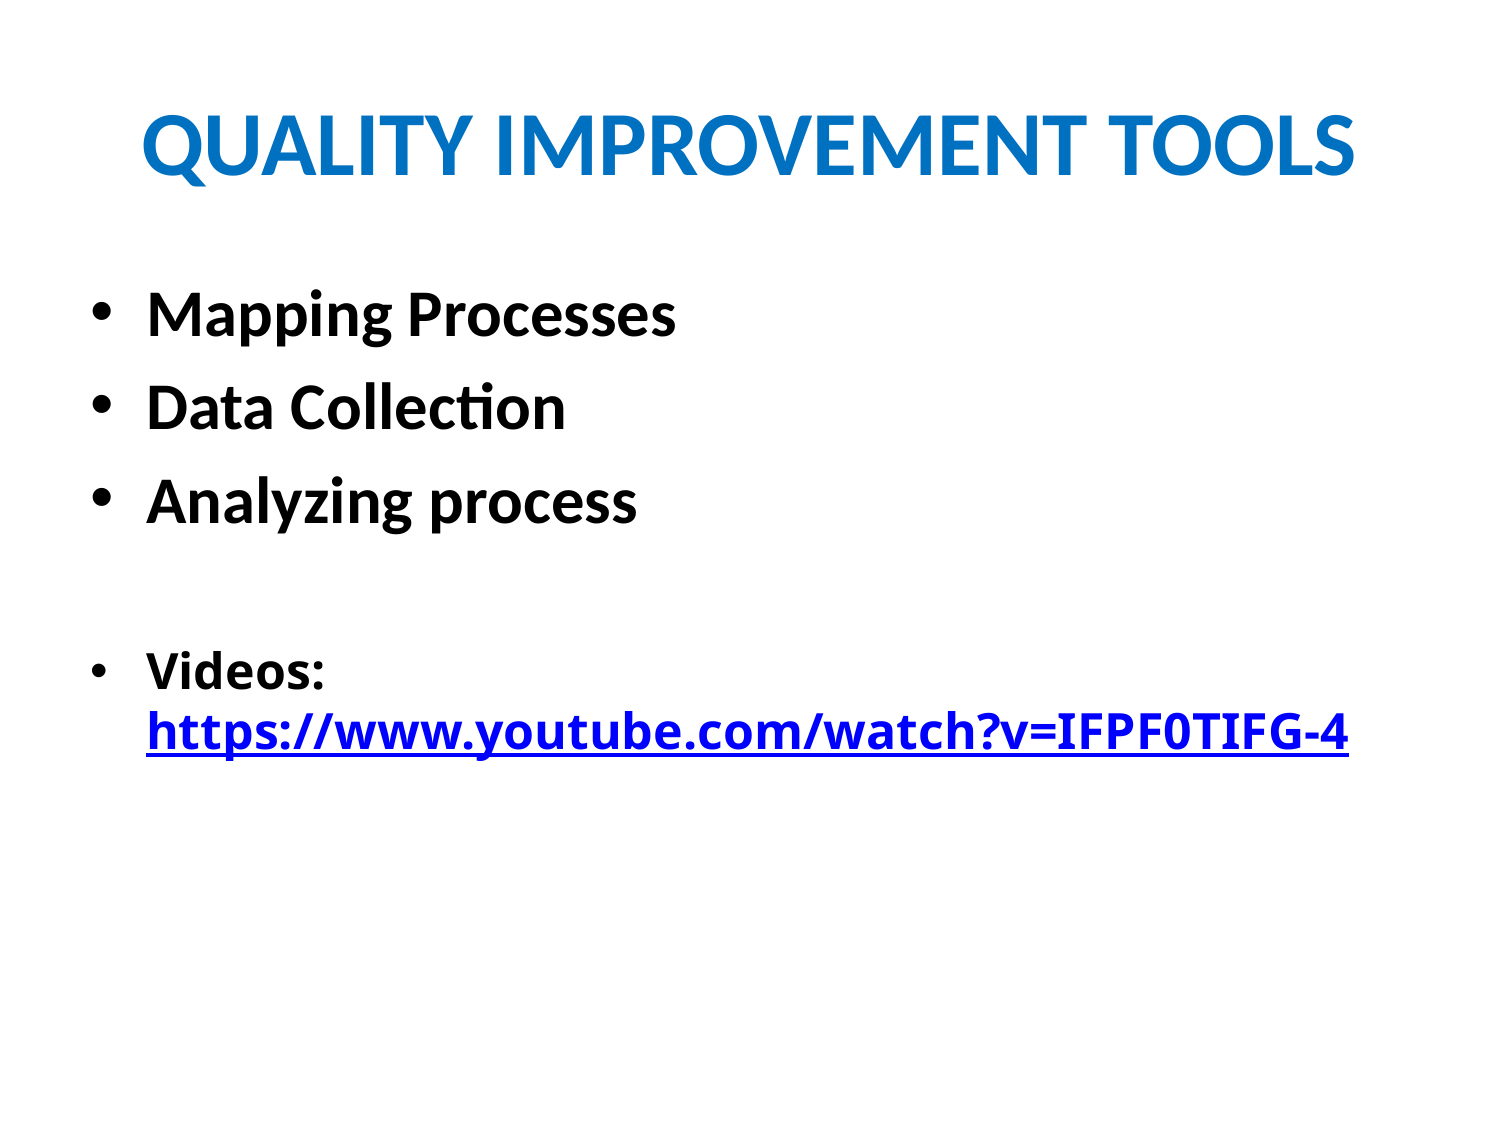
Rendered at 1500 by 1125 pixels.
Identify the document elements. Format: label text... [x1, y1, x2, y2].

list Mapping Processes Data Collection Analyzing process Videos: https://www.youtube.com/watch?v=IFPF0TIFG-4 [75, 262, 1425, 1005]
title QUALITY IMPROVEMENT TOOLS [75, 45, 1425, 233]
